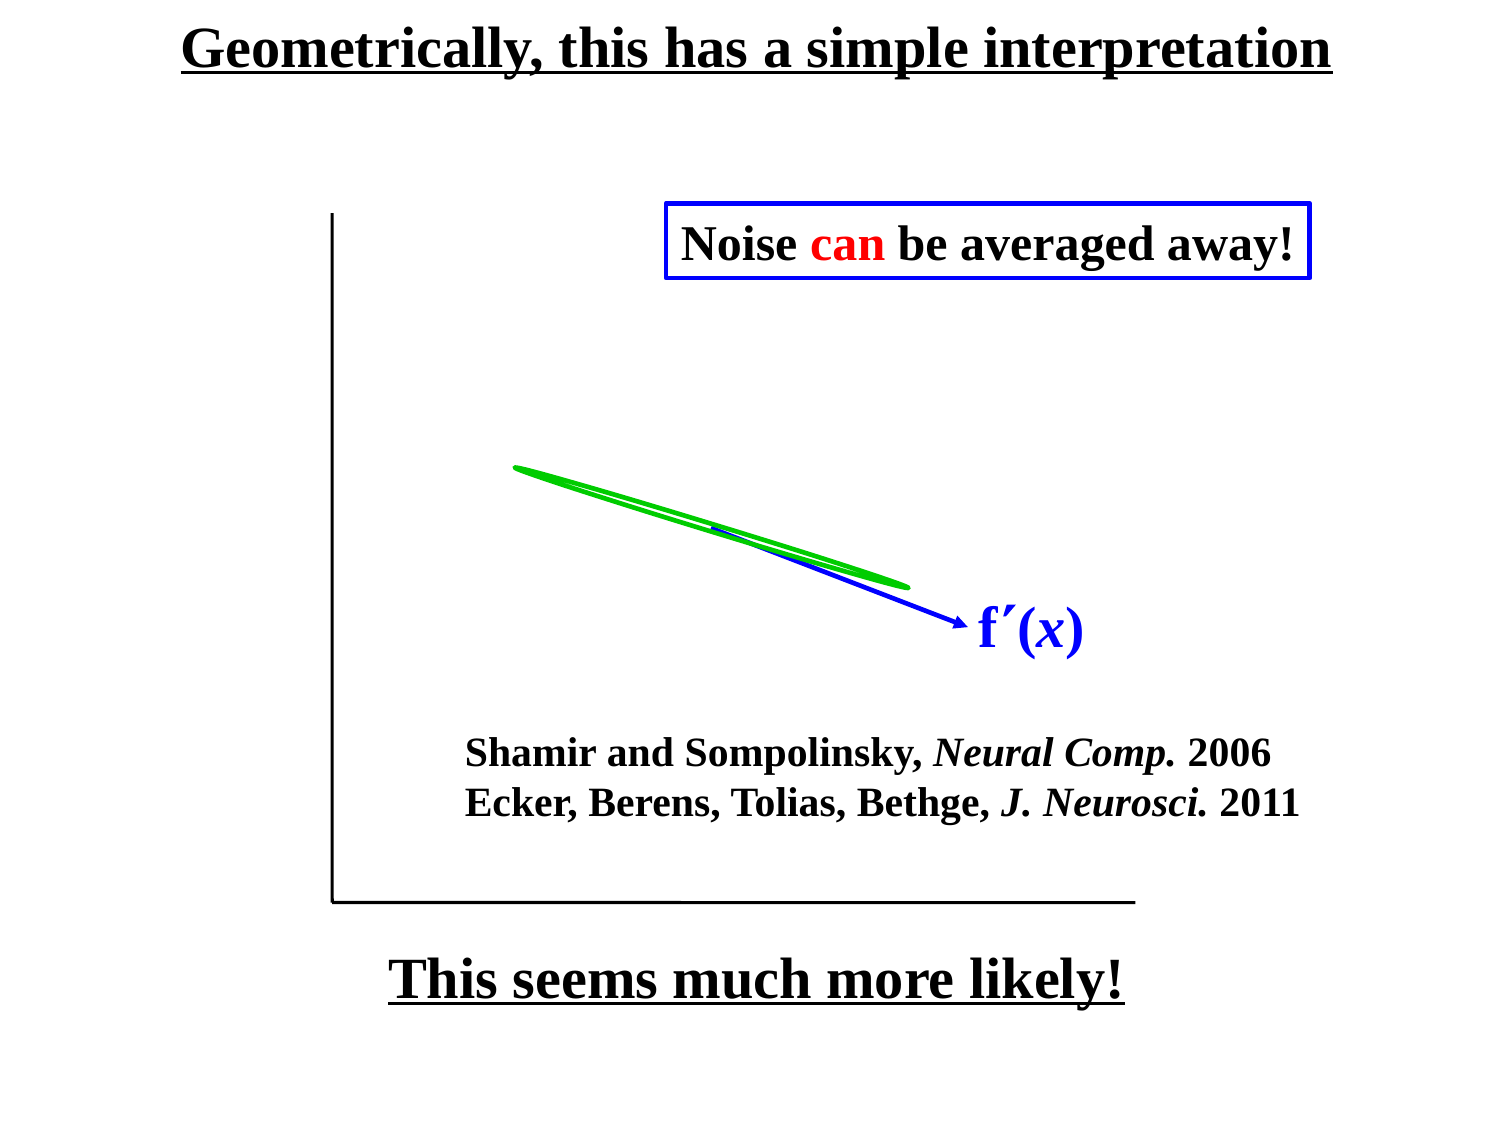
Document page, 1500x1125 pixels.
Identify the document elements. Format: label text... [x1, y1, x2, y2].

text_box Geometrically, this has a simple interpretation [165, 1, 1348, 87]
text_box Noise can be averaged away! [666, 203, 1310, 279]
text_box Shamir and Sompolinsky, Neural Comp. 2006 Ecker, Berens, Tolias, Bethge, J. Neurosci. 2011 [1141, 717, 1370, 833]
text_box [710, 527, 969, 628]
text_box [331, 212, 1136, 903]
text_box This seems much more likely! [373, 932, 1141, 1018]
